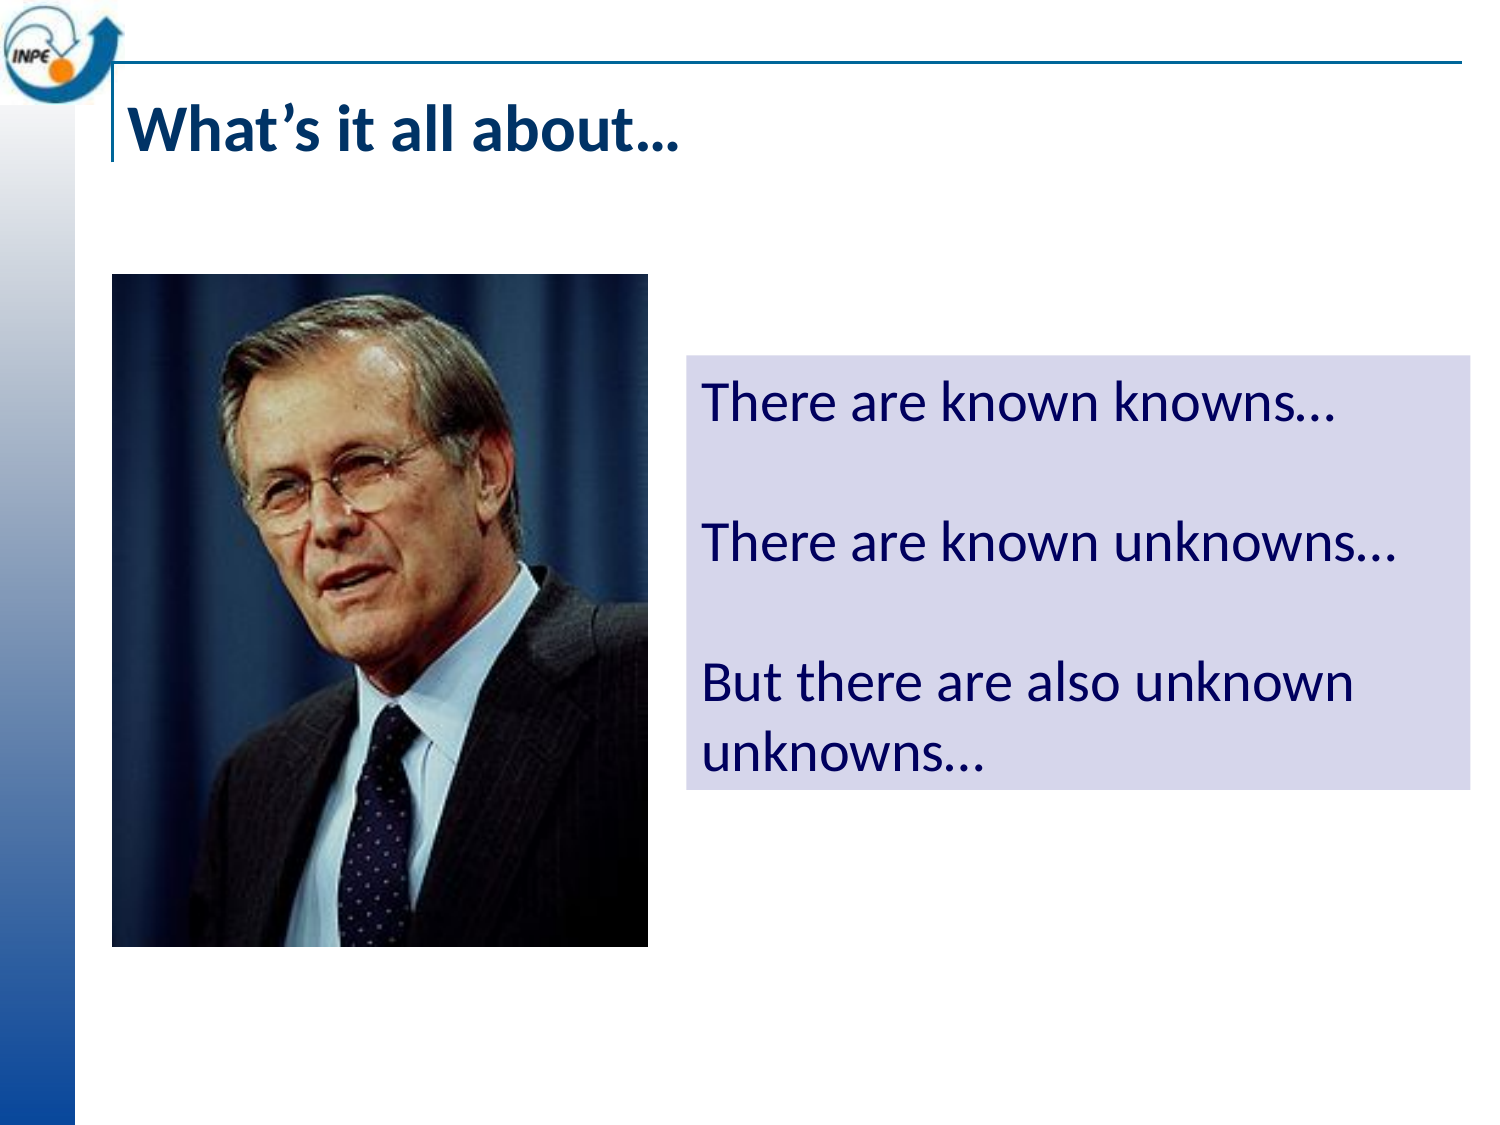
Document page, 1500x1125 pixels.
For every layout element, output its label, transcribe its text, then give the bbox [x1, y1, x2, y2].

picture [0, 0, 125, 105]
text_box There are known knowns… There are known unknowns… But there are also unknown unknowns… [686, 355, 1471, 790]
picture [112, 274, 649, 947]
title What’s it all about… [112, 62, 1450, 188]
